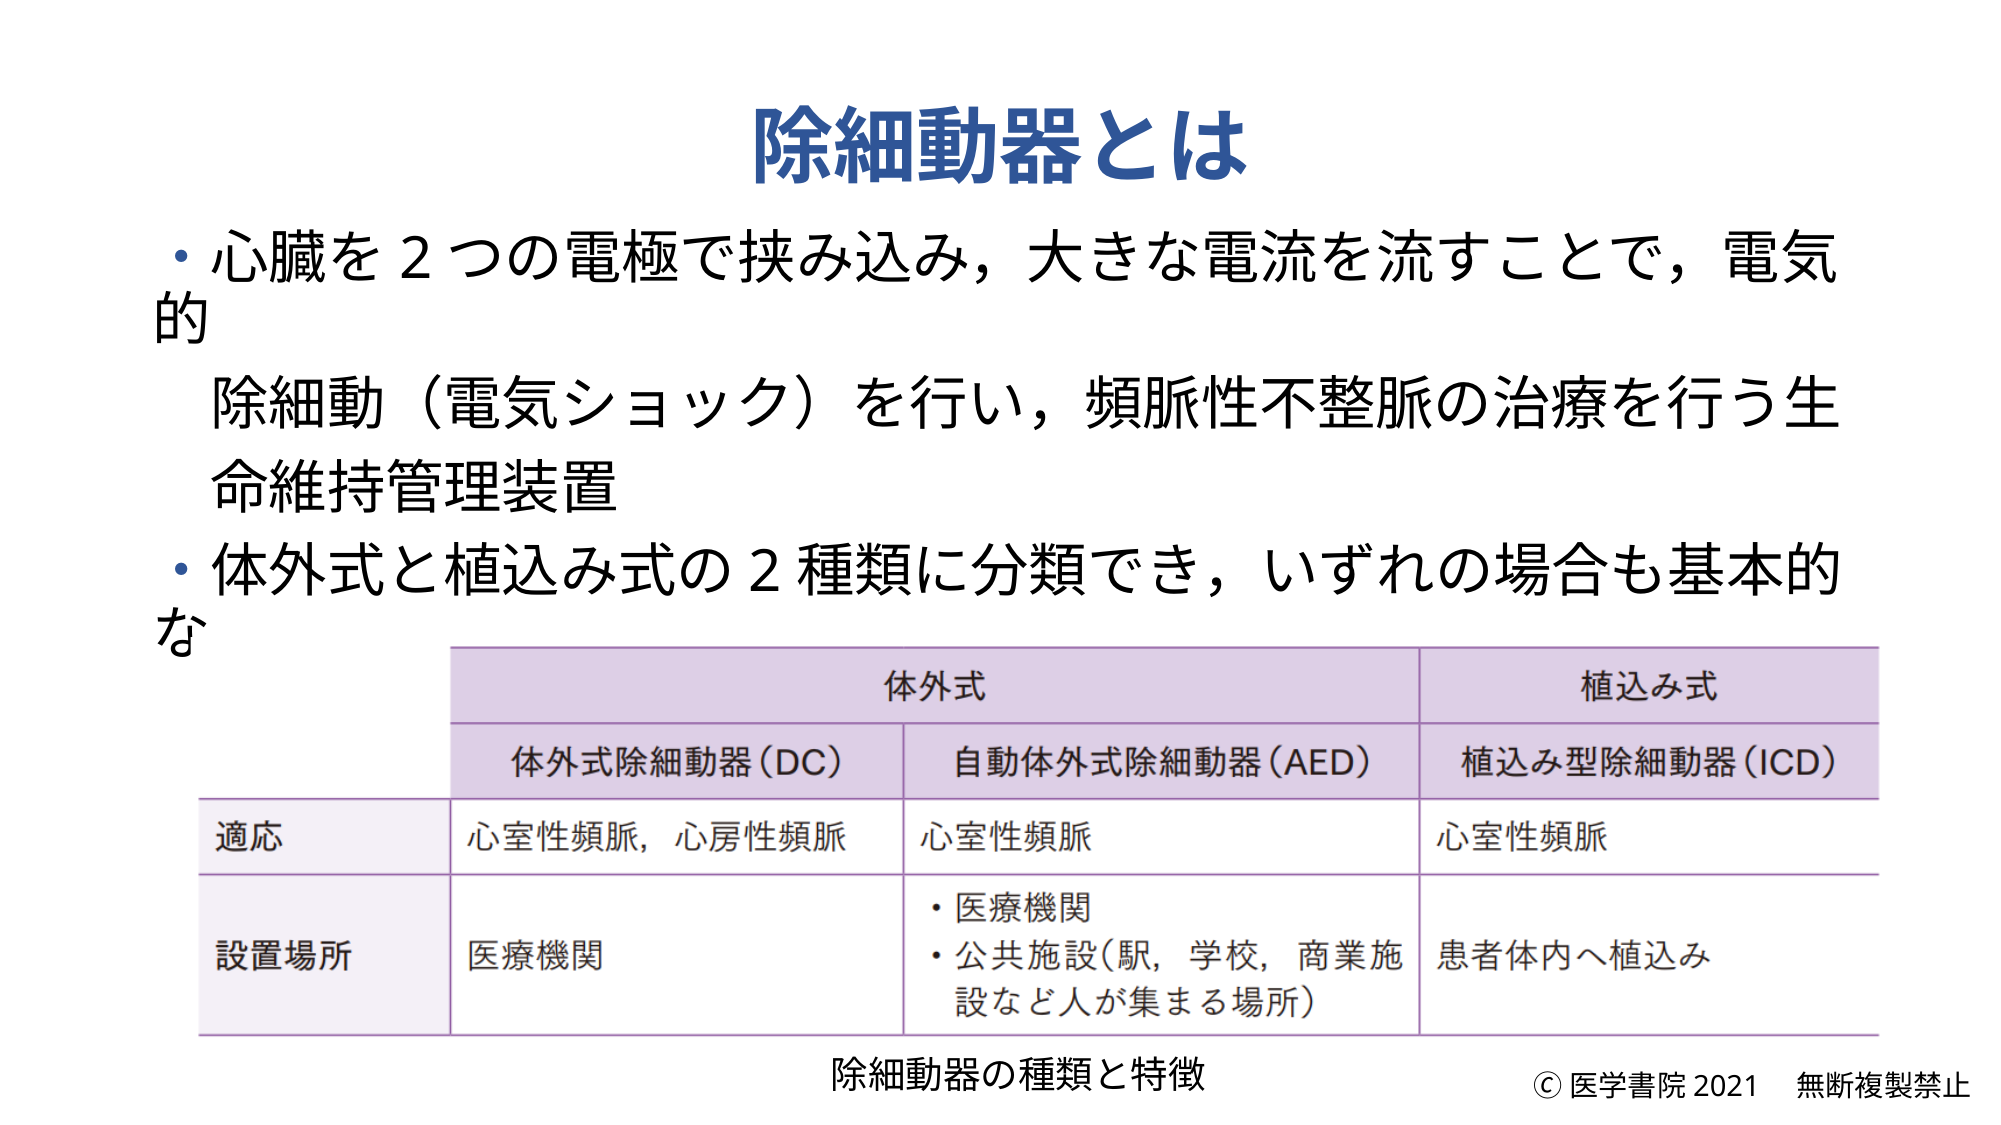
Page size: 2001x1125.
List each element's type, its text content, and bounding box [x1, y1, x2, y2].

text_box 除細動器の種類と特徴 [706, 1044, 1330, 1103]
title 除細動器とは [137, 40, 1863, 220]
text_box 🄫医学書院2021 無断複製禁止 [1169, 1059, 1987, 1110]
picture [190, 637, 1893, 1044]
list ・心臓を2つの電極で挟み込み，大きな電流を流すことで，電気的 除細動（電気ショック）を行い，頻脈性不整脈の治療を行う生 命維持管理装置 ・体外式と植込み式の2種類に分類でき，いずれの場合も基本的な 除細動治療の流れは同じである [137, 220, 1899, 935]
